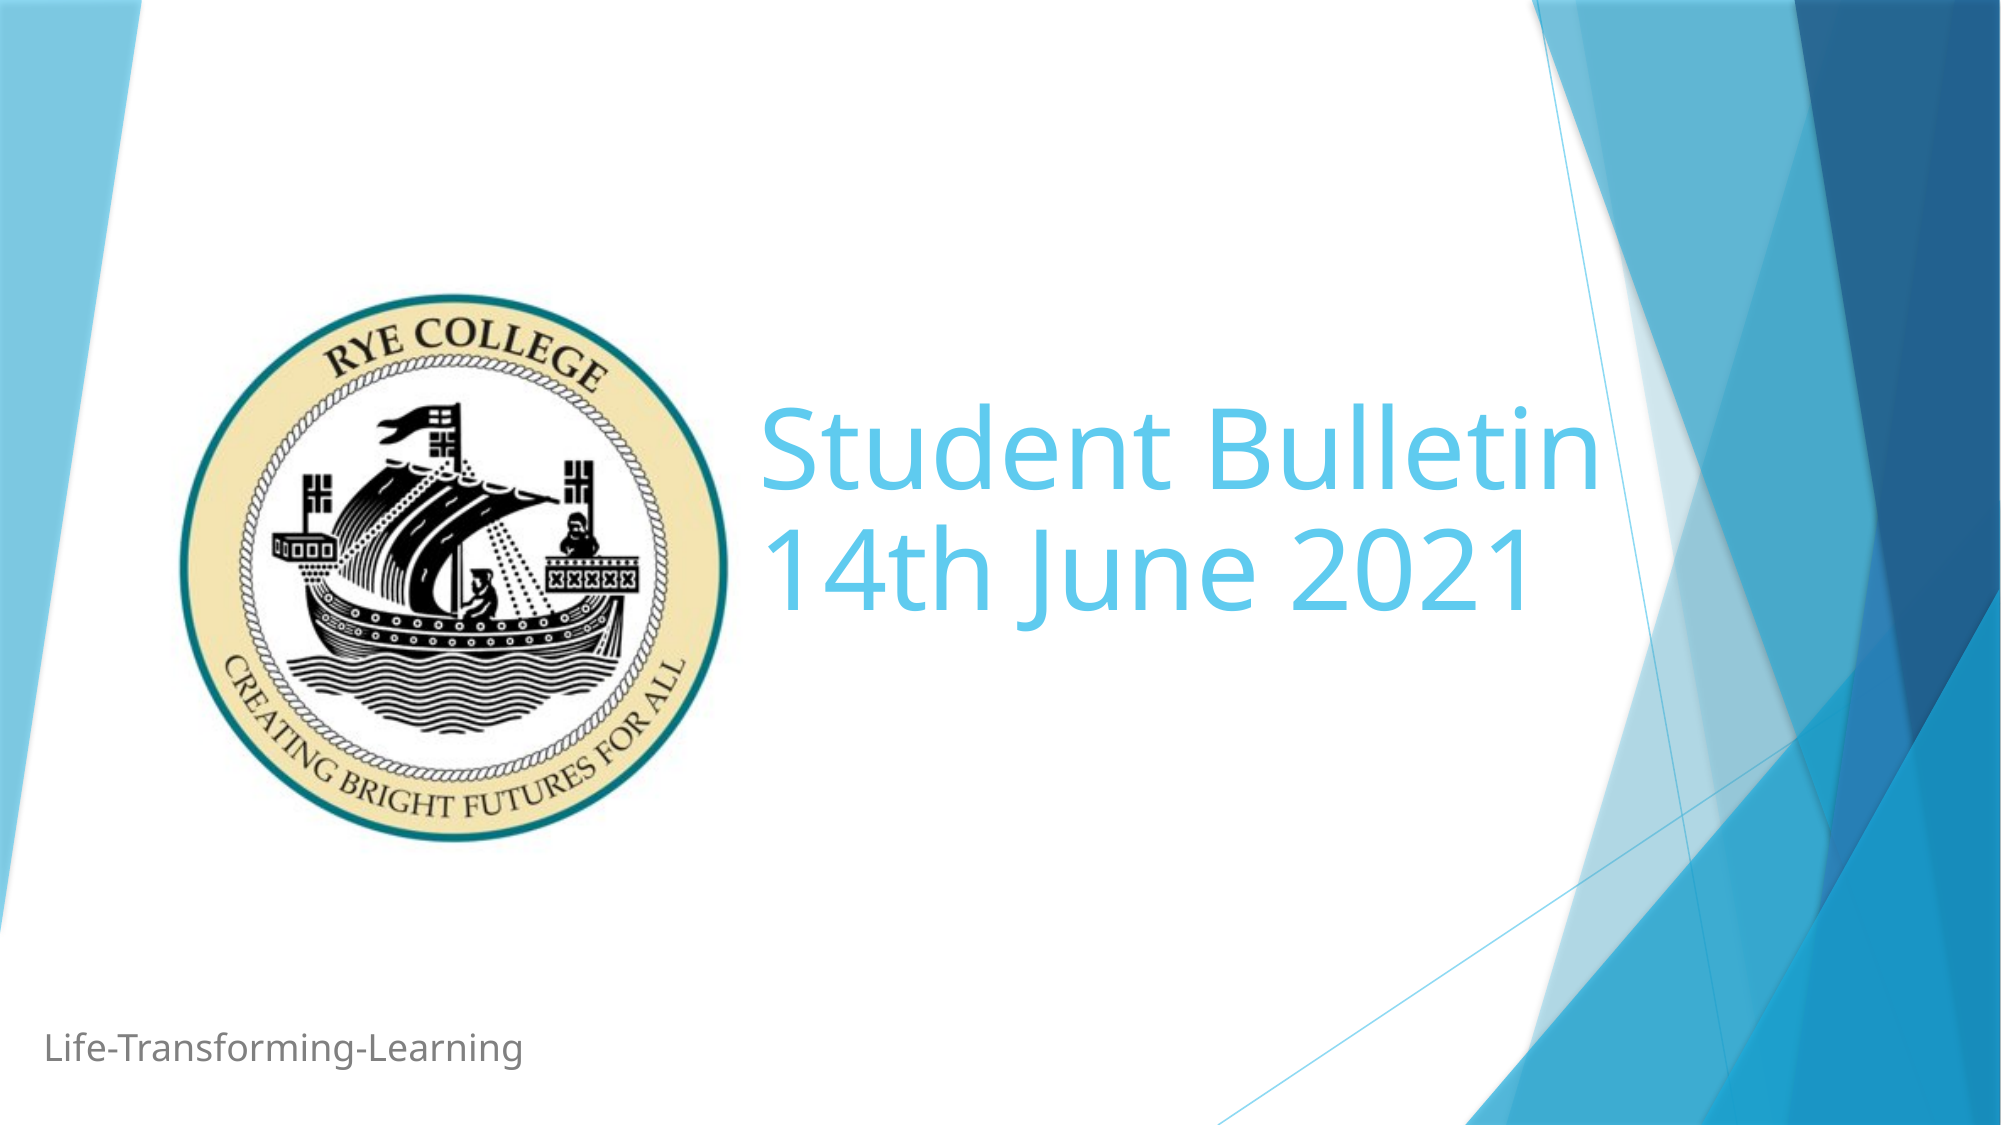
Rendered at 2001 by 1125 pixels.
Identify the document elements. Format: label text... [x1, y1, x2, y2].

title Student Bulletin 14th June 2021 [743, 109, 1729, 643]
picture [145, 257, 764, 869]
subtitle Life-Transforming-Learning [28, 1016, 734, 1096]
